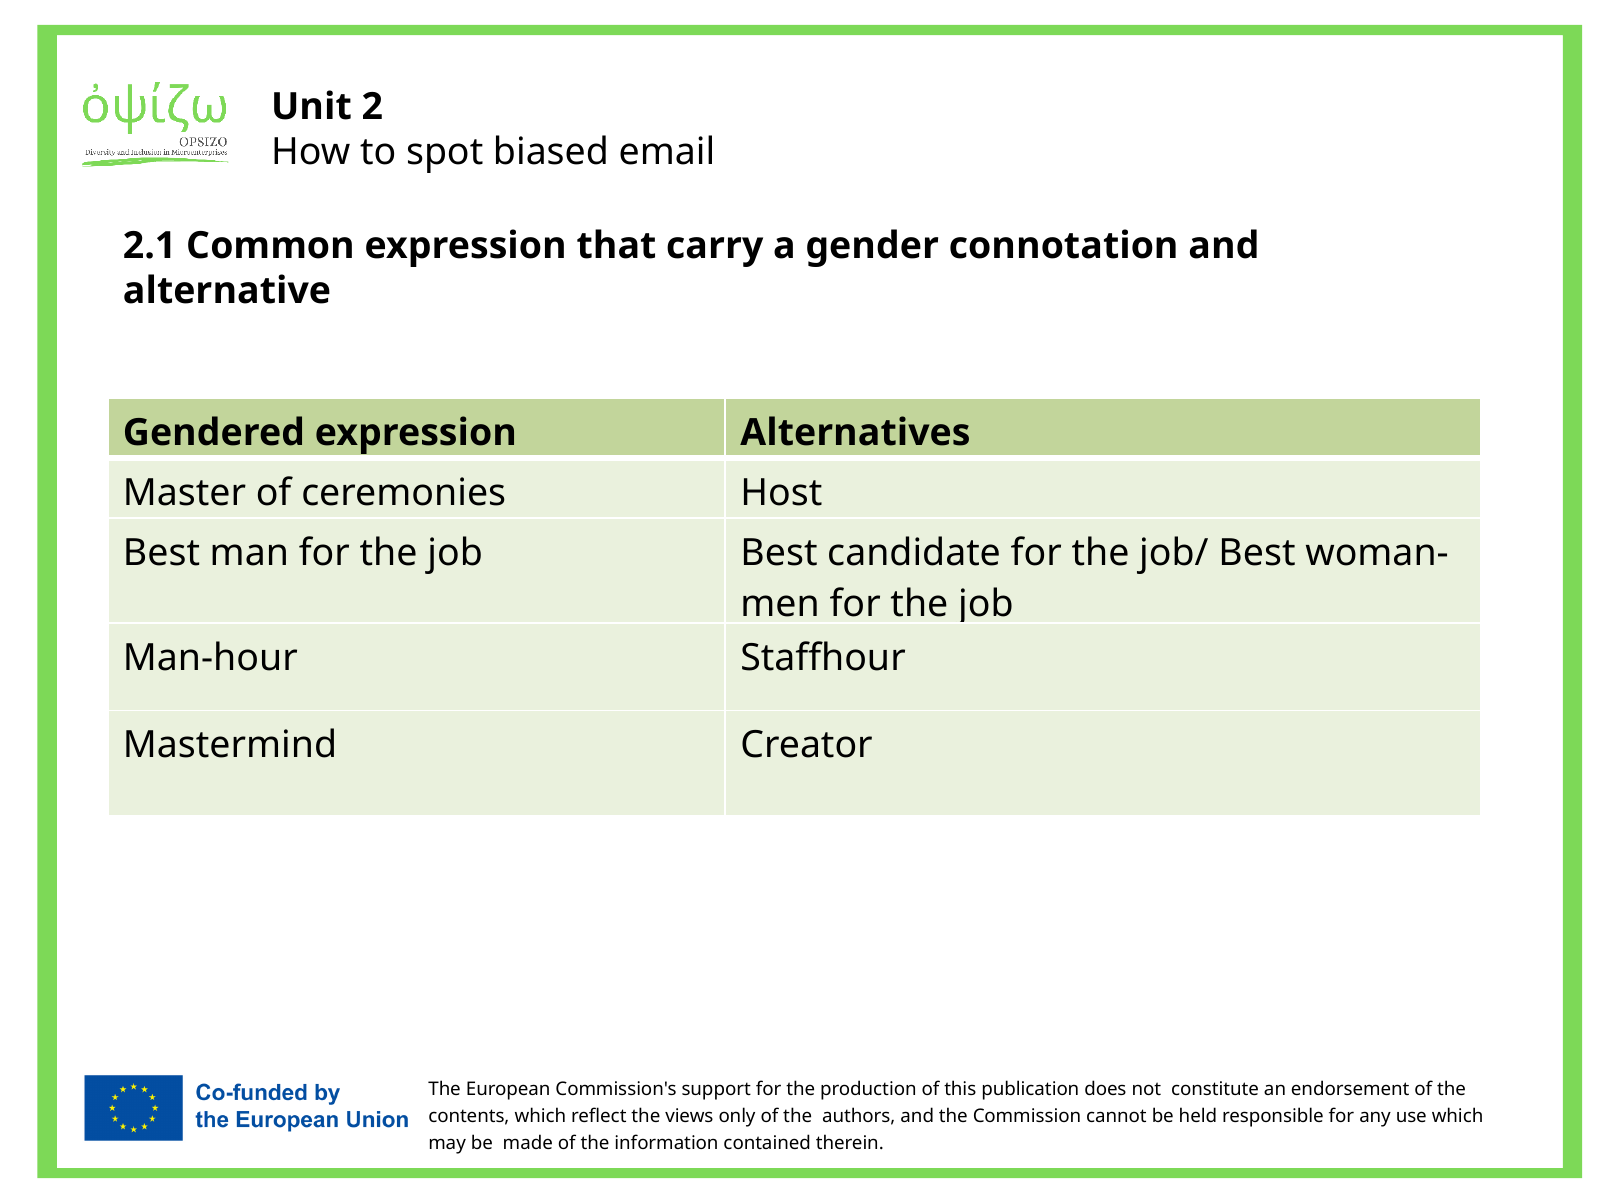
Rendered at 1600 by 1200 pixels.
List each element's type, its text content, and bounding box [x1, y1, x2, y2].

table_cell Host [726, 461, 1480, 517]
text_box Unit 2 How to spot biased email [256, 74, 1250, 213]
table_cell Man-hour [109, 624, 724, 710]
table_cell Master of ceremonies [109, 461, 724, 517]
picture [80, 1071, 433, 1146]
table_cell Best candidate for the job/ Best woman-men for the job [726, 519, 1480, 622]
text_box 2.1 Common expression that carry a gender connotation and alternativelanguage [107, 213, 1481, 319]
table_cell Best man for the job [109, 519, 724, 622]
text_box The European Commission's support for the production of this publication does not constitute an endorsement of the contents, which reflect the views only of the authors, and the Commission cannot be held responsible for any use which may be made of the information contained therein. [431, 1069, 1520, 1154]
text_box [37, 24, 1583, 1179]
table_header Alternatives [726, 399, 1480, 455]
table_header Gendered expression [109, 399, 724, 455]
table_cell Staffhour [726, 624, 1480, 710]
picture [80, 58, 231, 210]
table_cell Mastermind [109, 711, 724, 815]
table_cell Creator [726, 711, 1480, 815]
